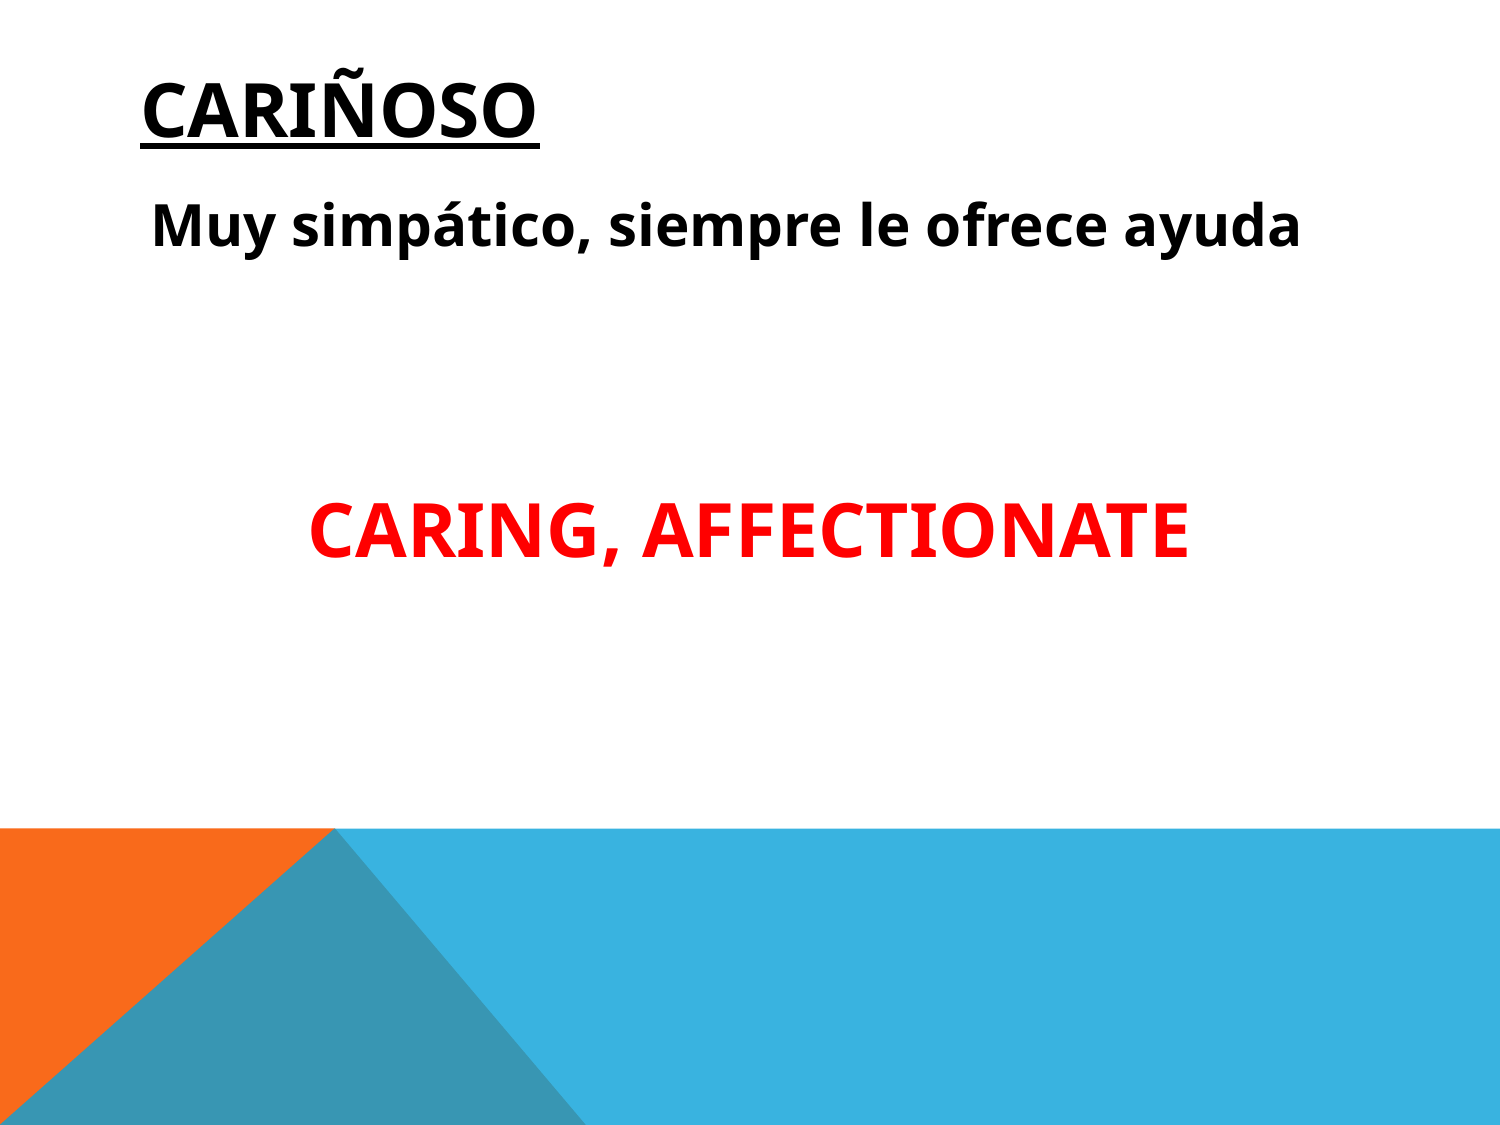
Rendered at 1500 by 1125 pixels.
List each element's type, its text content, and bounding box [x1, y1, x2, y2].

title cariñoso [125, 62, 1359, 153]
list Muy simpático, siempre le ofrece ayuda [135, 180, 1369, 400]
text_box CARING, AFFECTIONATE [224, 474, 1275, 580]
